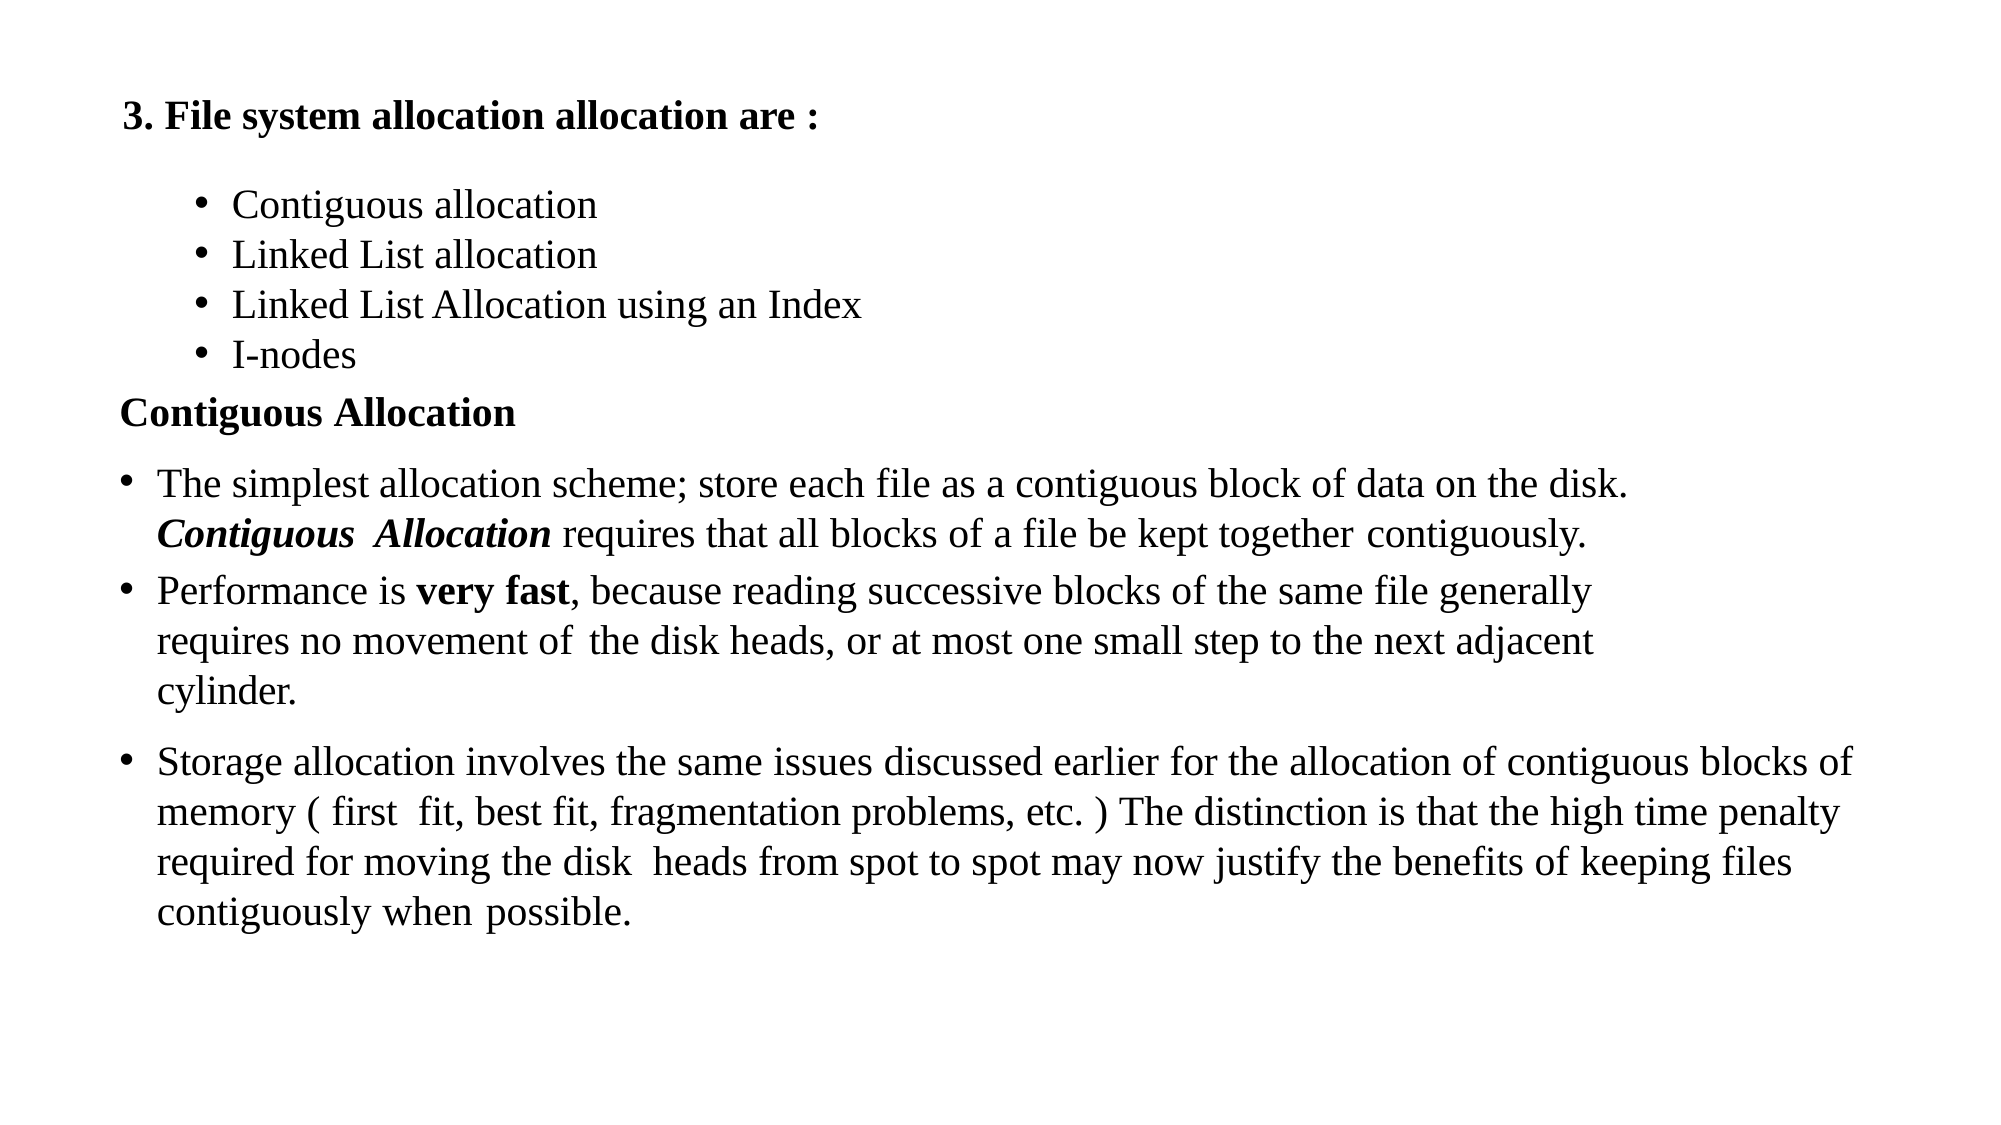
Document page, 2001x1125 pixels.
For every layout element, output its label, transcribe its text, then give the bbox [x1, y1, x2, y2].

title 3. File system allocation allocation are : [120, 17, 825, 174]
text_box Contiguous allocation Linked List allocation Linked List Allocation using an Index I-nodes Contiguous Allocation The simplest allocation scheme; store each file as a contiguous block of data on the disk. Contiguous Allocation requires that all blocks of a file be kept together contiguously. Performance is very fast, because reading successive blocks of the same file generally requires no movement of the disk heads, or at most one small step to the next adjacent cylinder. Storage allocation involves the same issues discussed earlier for the allocation of contiguous blocks of memory ( first fit, best fit, fragmentation problems, etc. ) The distinction is that the high time penalty required for moving the disk heads from spot to spot may now justify the benefits of keeping files contiguously when possible. [117, 174, 1927, 934]
